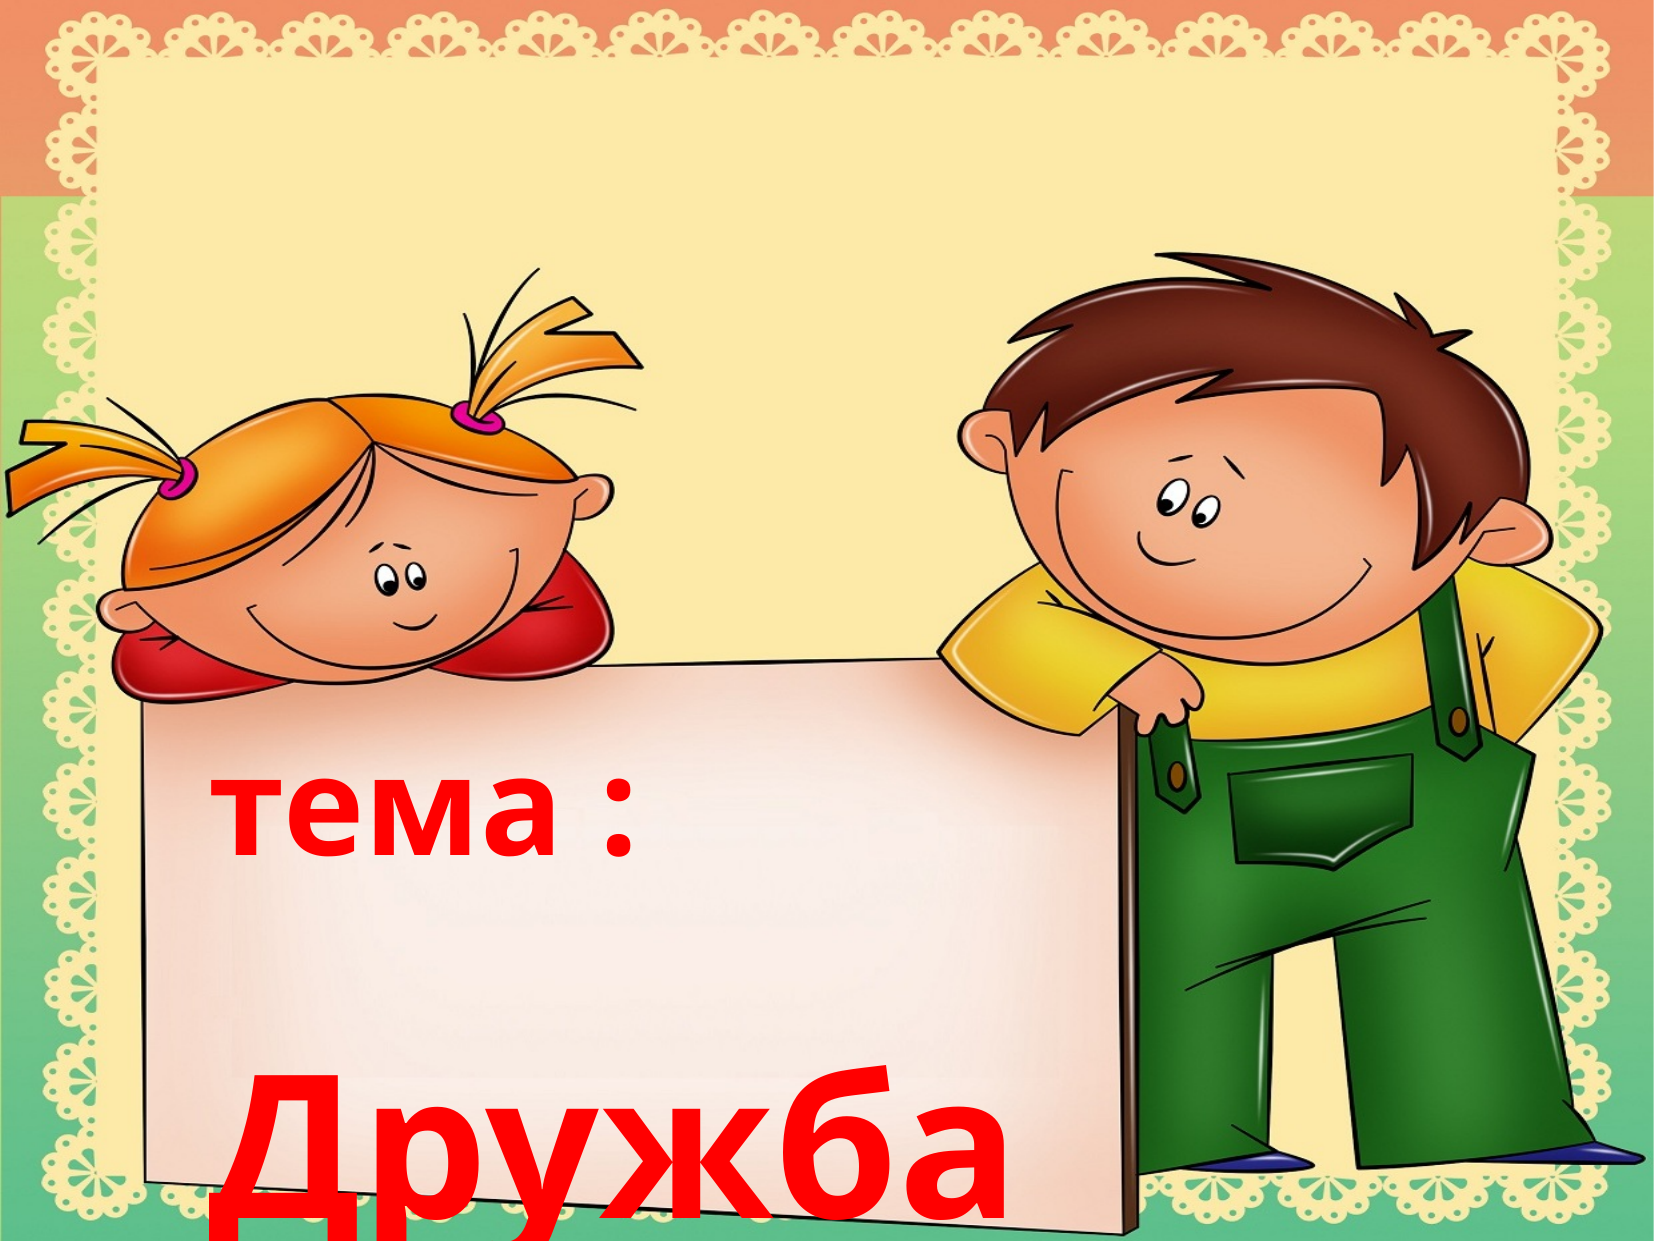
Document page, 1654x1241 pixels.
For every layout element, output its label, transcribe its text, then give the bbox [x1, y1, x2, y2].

text_box тема : Дружба [193, 725, 1097, 1241]
picture [0, 0, 1654, 1241]
